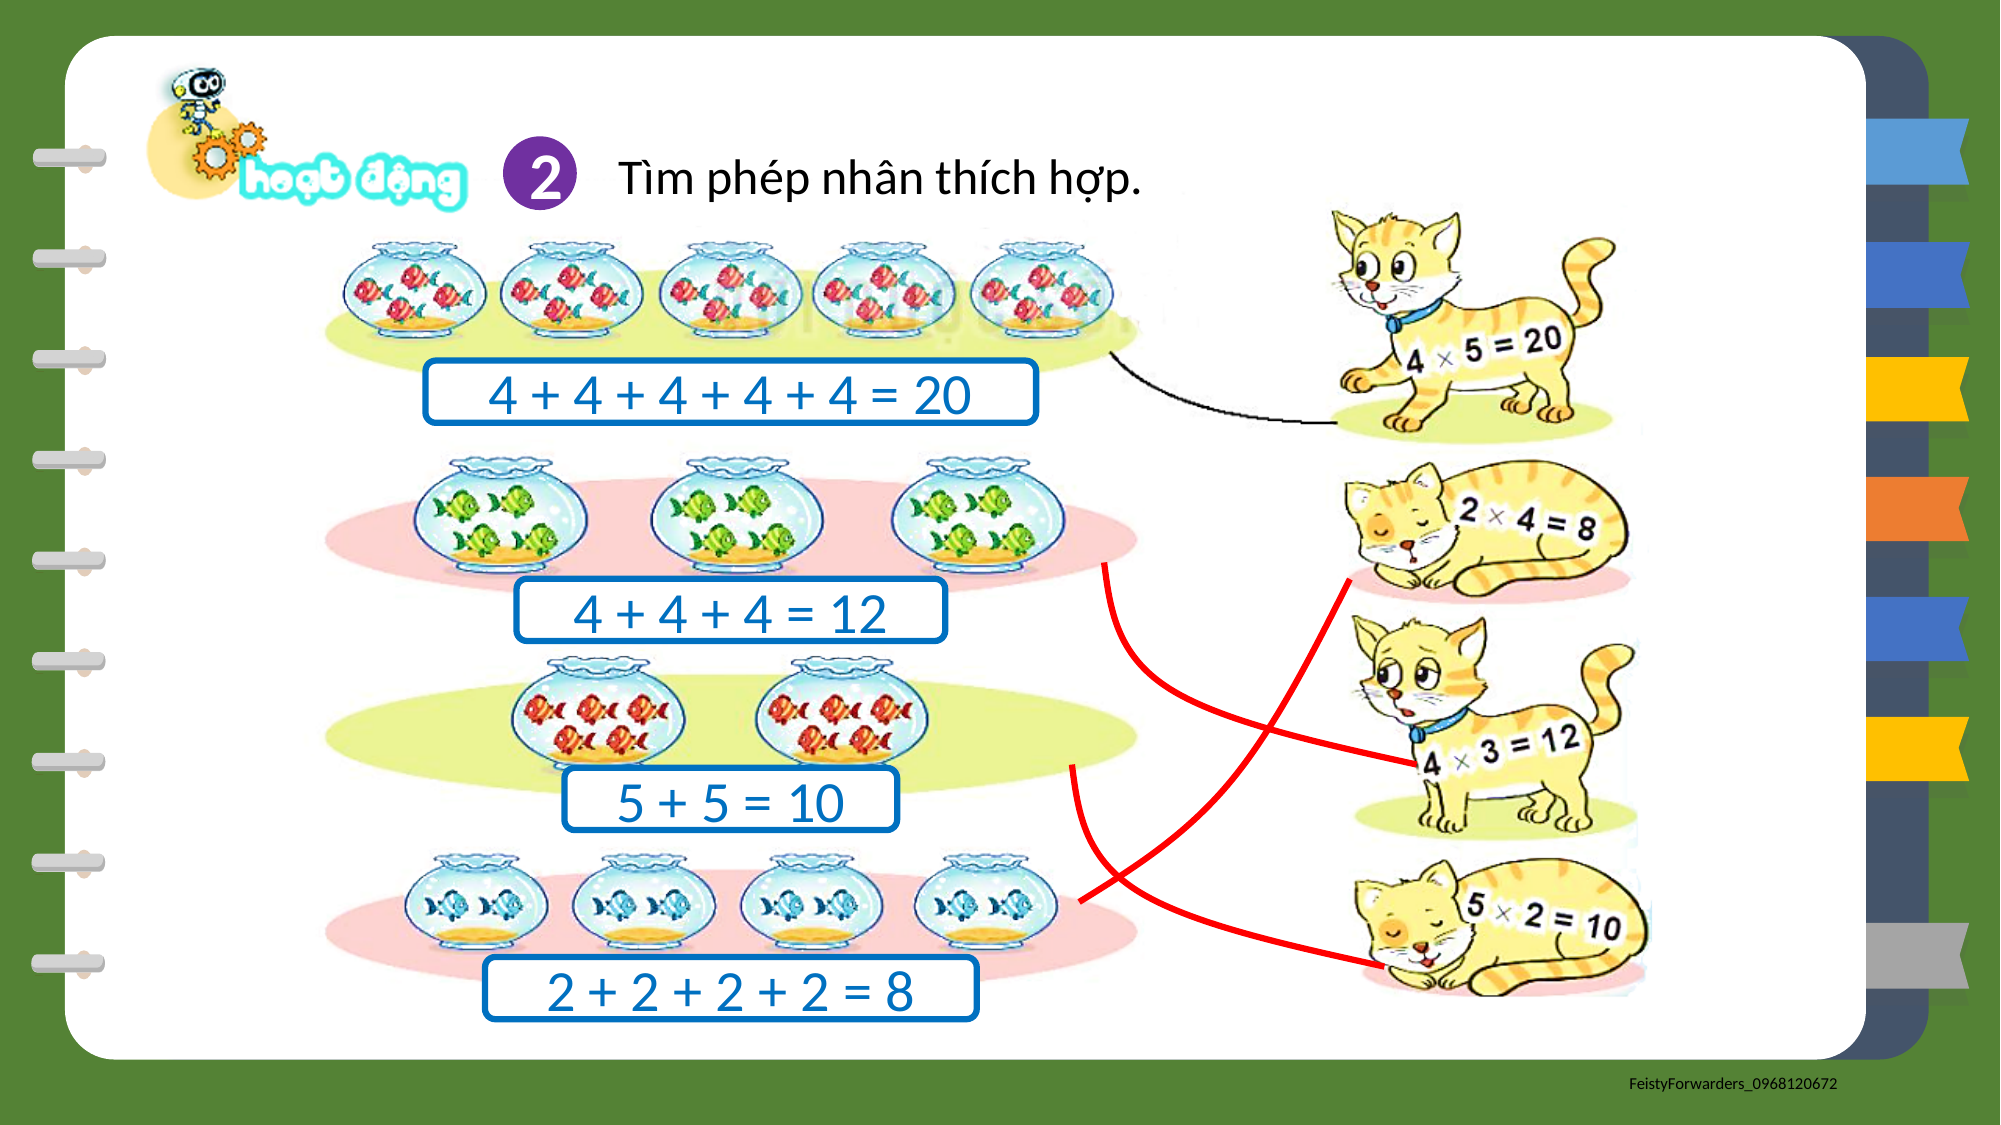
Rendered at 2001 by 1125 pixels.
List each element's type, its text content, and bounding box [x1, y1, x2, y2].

picture [118, 59, 1679, 1005]
text_box 2 + 2 + 2 + 2 = 8 [483, 1005, 978, 1021]
